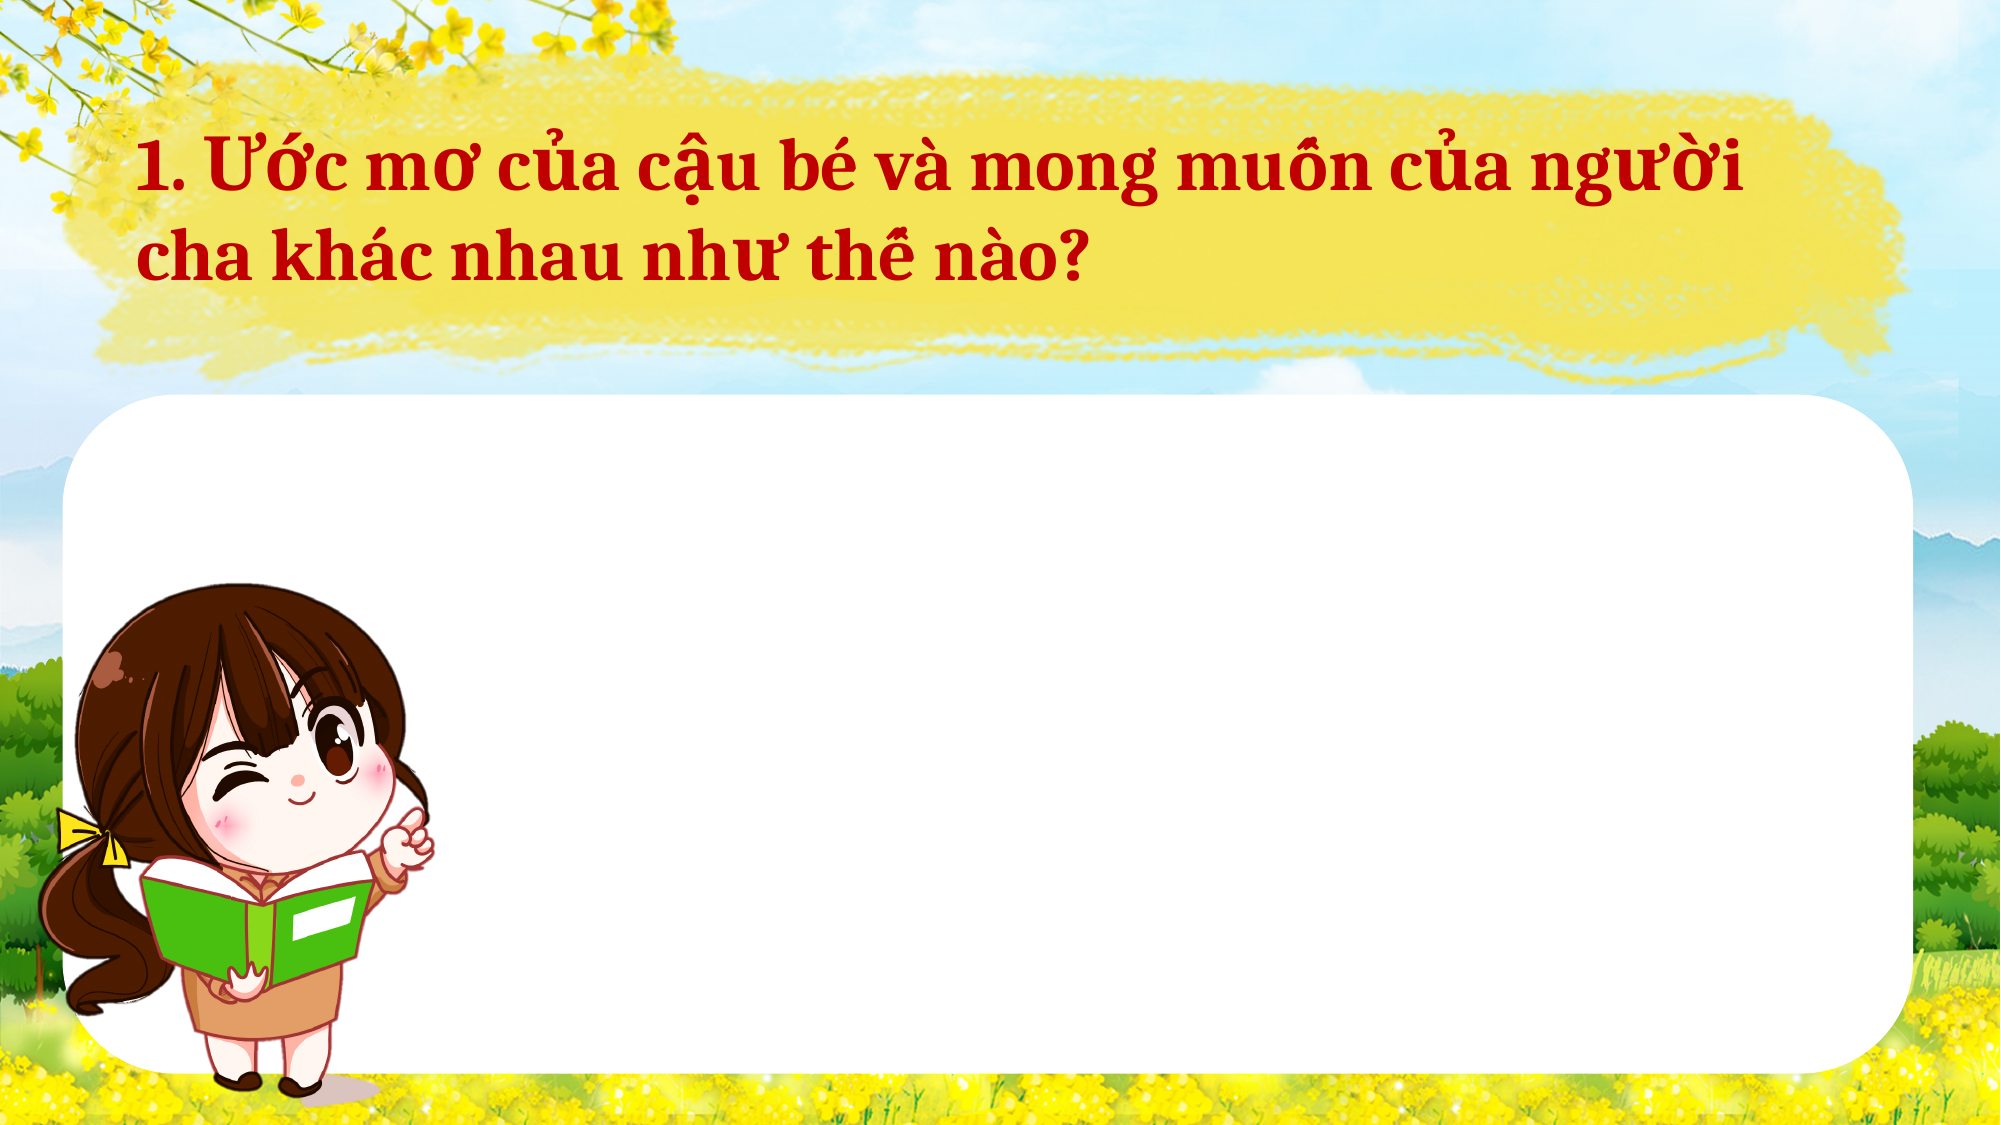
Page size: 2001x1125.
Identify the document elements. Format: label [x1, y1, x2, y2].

text_box [61, 395, 1915, 1075]
text_box [62, 47, 1914, 395]
picture [0, 0, 2000, 1125]
